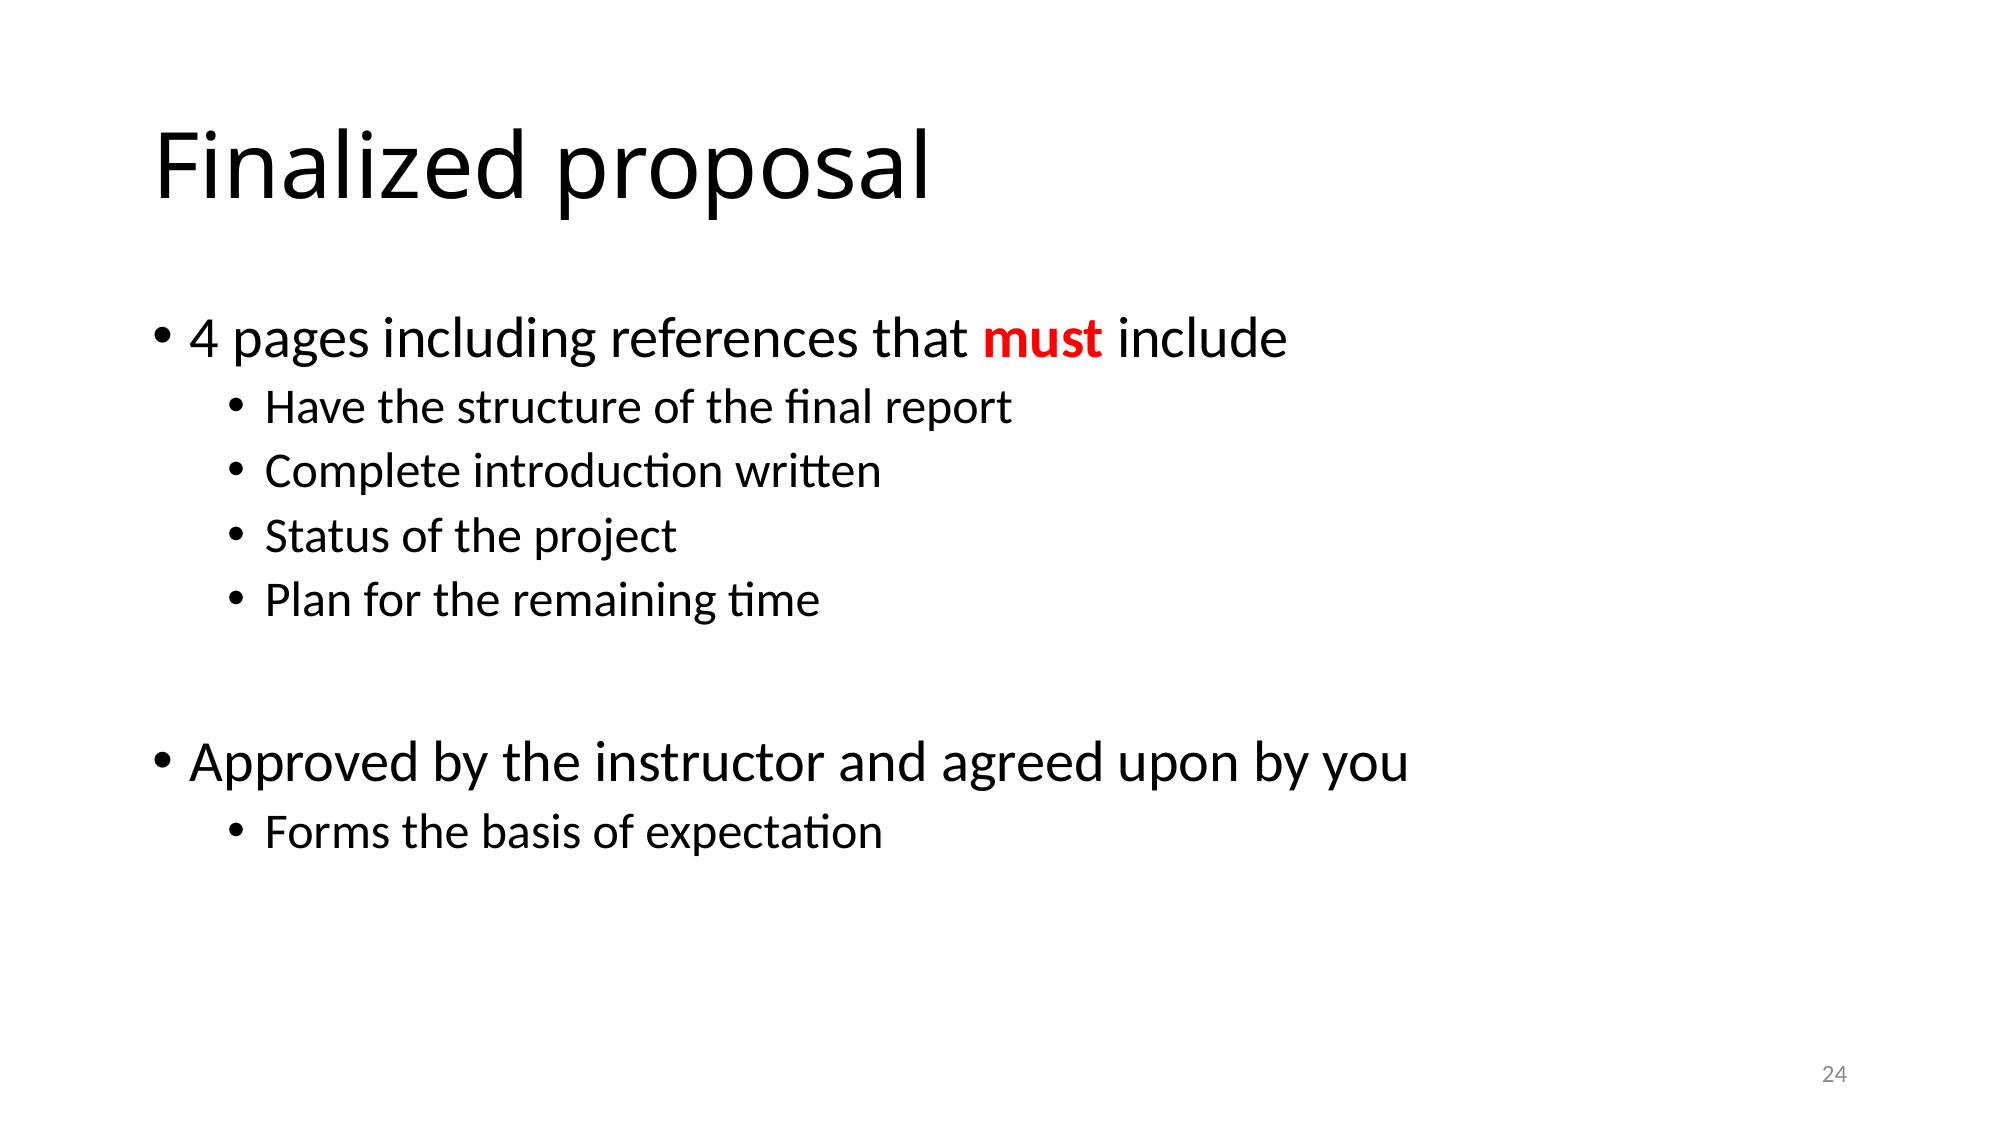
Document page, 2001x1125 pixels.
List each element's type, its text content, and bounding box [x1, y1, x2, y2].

title Finalized proposal [137, 59, 1863, 278]
slide_number 24 [1412, 1042, 1863, 1103]
list 4 pages including references that must include Have the structure of the final report Complete introduction written Status of the project Plan for the remaining time Approved by the instructor and agreed upon by you Forms the basis of expectation [137, 299, 1863, 1014]
